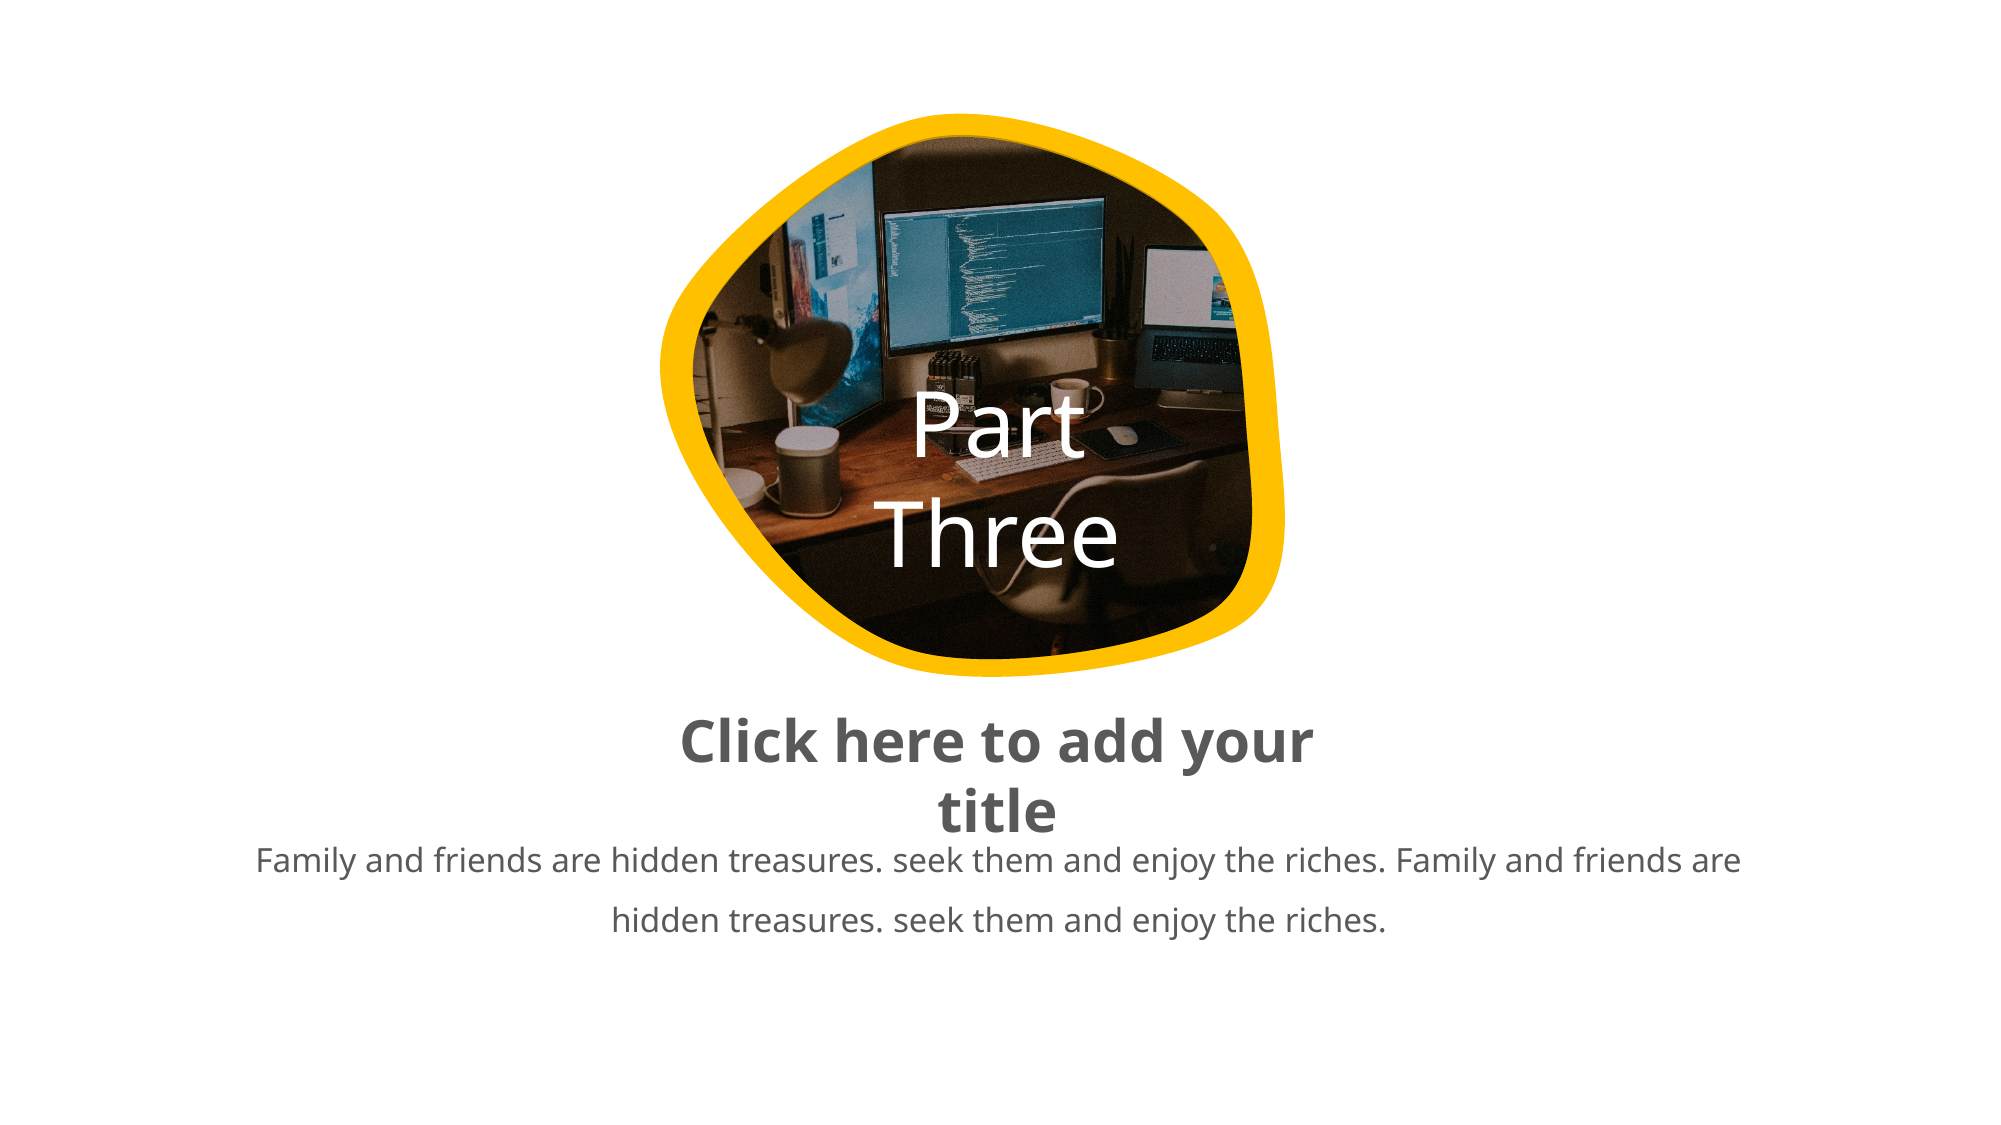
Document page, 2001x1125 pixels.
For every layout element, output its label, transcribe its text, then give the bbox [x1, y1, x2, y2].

text_box Click here to add your title [602, 696, 1393, 812]
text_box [659, 113, 1285, 677]
text_box Family and friends are hidden treasures. seek them and enjoy the riches. Family and friends are hidden treasures. seek them and enjoy the riches. [238, 812, 1761, 947]
